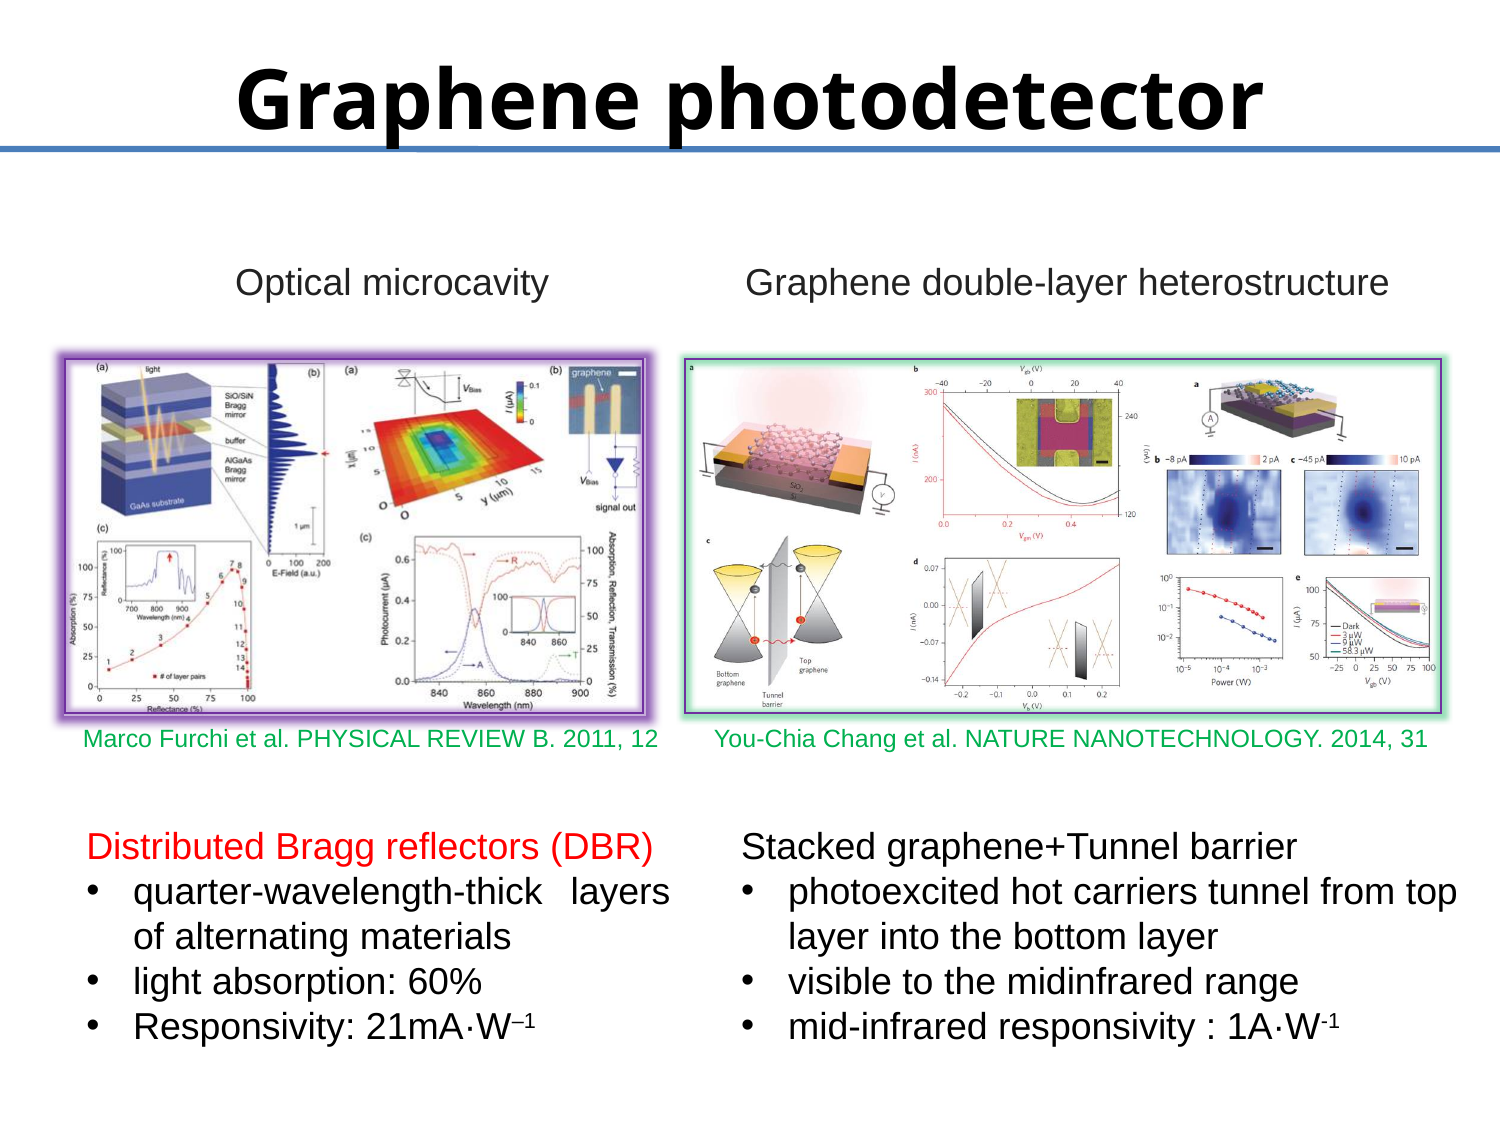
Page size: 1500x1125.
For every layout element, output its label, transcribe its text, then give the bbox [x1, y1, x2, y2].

text_box Distributed Bragg reflectors (DBR) quarter-wavelength-thick layers of alter­nating materials light absorption: 60% Responsivity: 21mA·W–1 [71, 814, 686, 1055]
text_box Optical microcavity [220, 250, 565, 310]
text_box Marco Furchi et al. PHYSICAL REVIEW B. 2011, 12 [68, 715, 675, 760]
picture [685, 358, 1442, 714]
picture [64, 358, 646, 716]
title Graphene photodetector [0, 31, 1500, 162]
text_box Graphene double-layer heterostructure [730, 250, 1405, 310]
text_box Stacked graphene+Tunnel barrier photoexcited hot carriers tunnel from top layer into the bottom layer visible to the midinfrared range mid-infrared responsivity : 1A·W-1 [726, 814, 1477, 1055]
text_box You-Chia Chang et al. NATURE NANOTECHNOLOGY. 2014, 31 [699, 715, 1445, 760]
